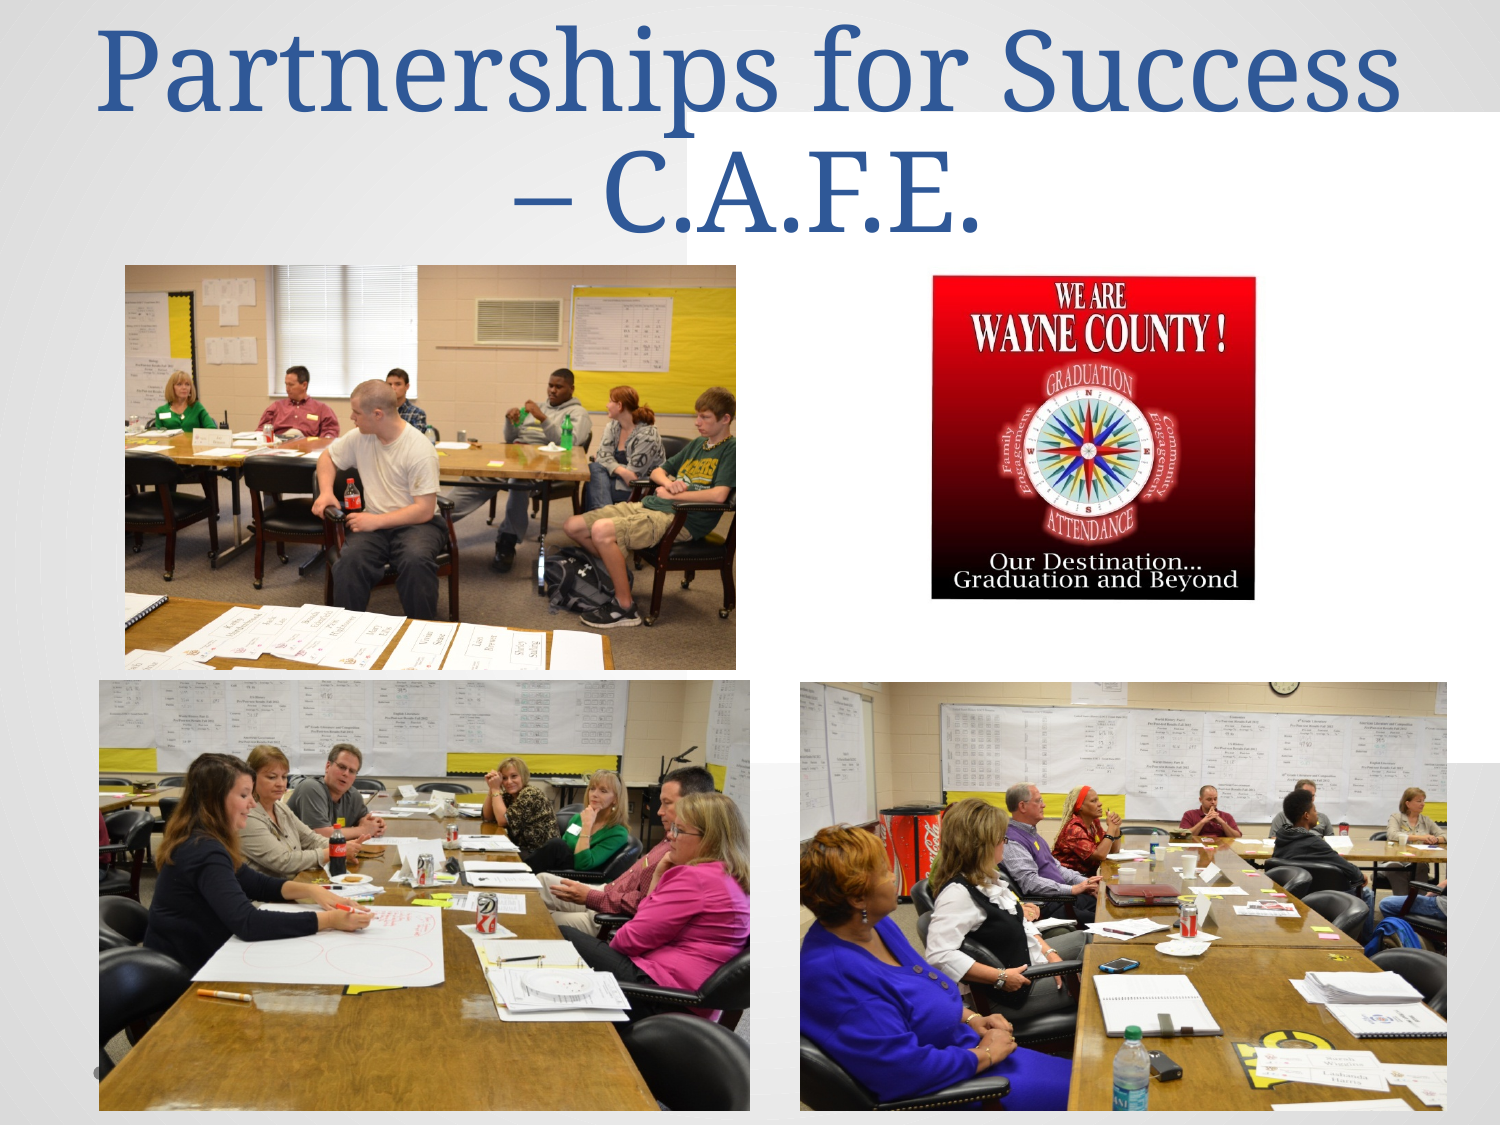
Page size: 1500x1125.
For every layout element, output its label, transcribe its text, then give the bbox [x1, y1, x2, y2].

title Partnerships for Success – C.A.F.E. [75, 0, 1425, 263]
picture [99, 112, 1500, 1112]
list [124, 265, 736, 670]
